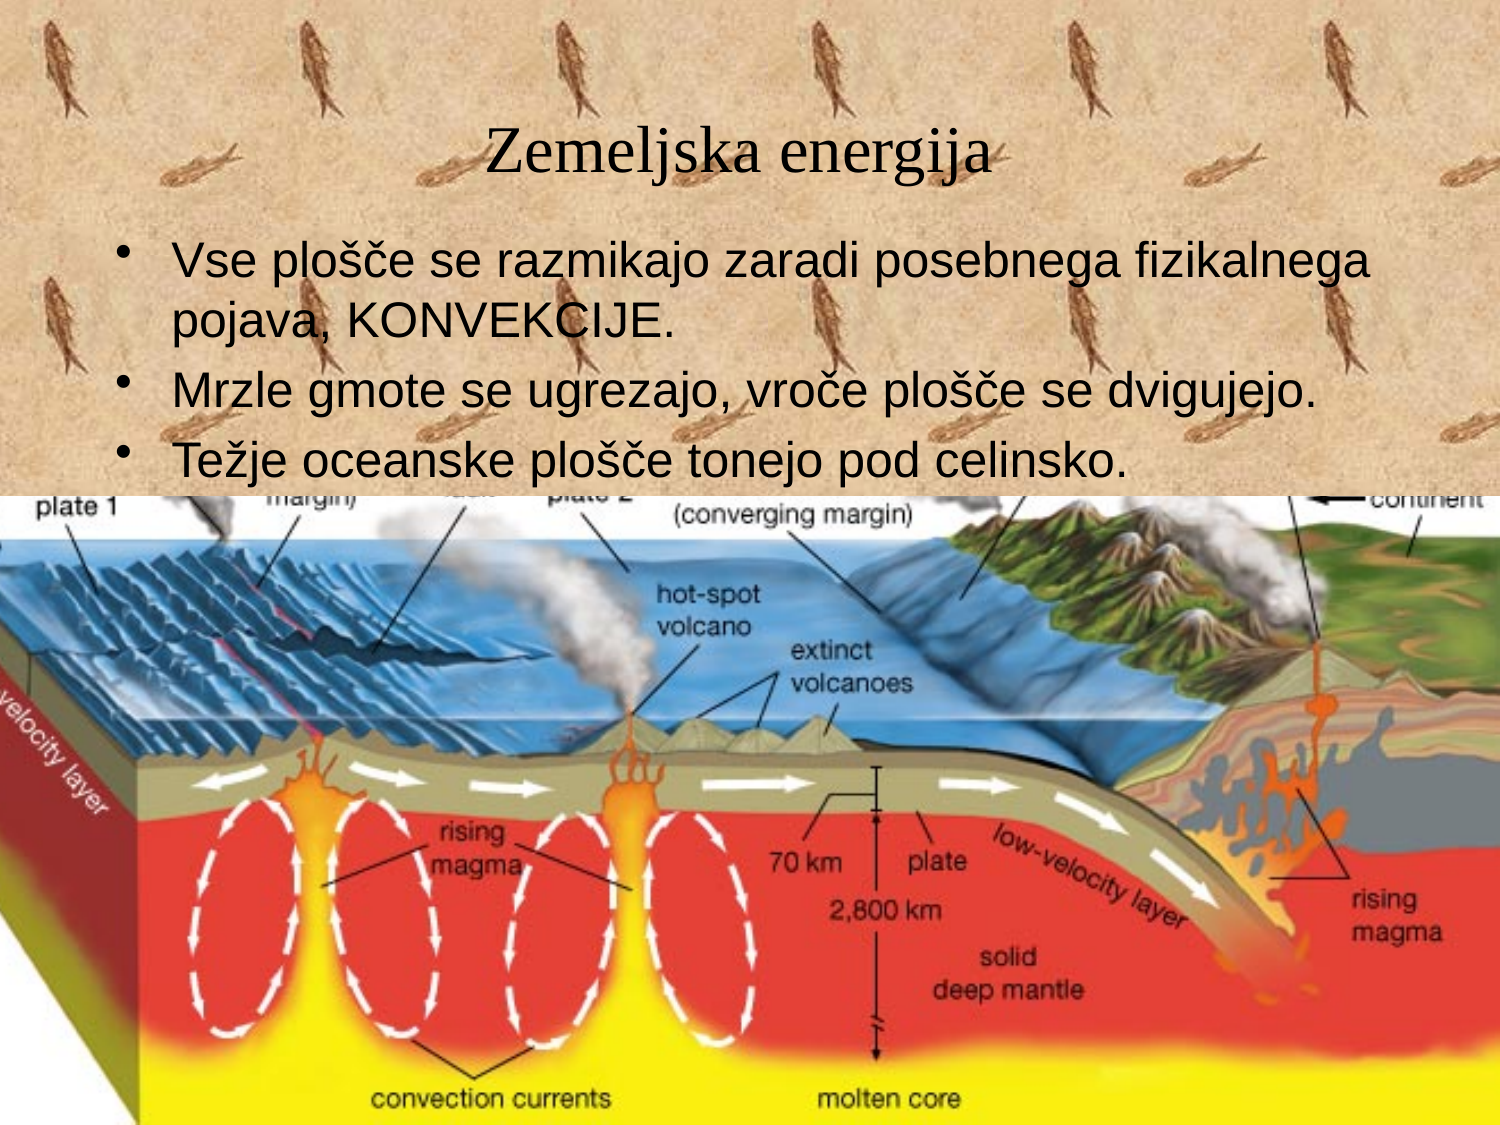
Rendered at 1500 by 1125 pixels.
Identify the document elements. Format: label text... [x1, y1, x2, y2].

list Vse plošče se razmikajo zaradi posebnega fizikalnega pojava, KONVEKCIJE. Mrzle gmote se ugrezajo, vroče plošče se dvigujejo. Težje oceanske plošče tonejo pod celinsko. [100, 220, 1451, 496]
picture [0, 0, 1500, 1125]
title Zemeljska energija [75, 45, 1425, 233]
